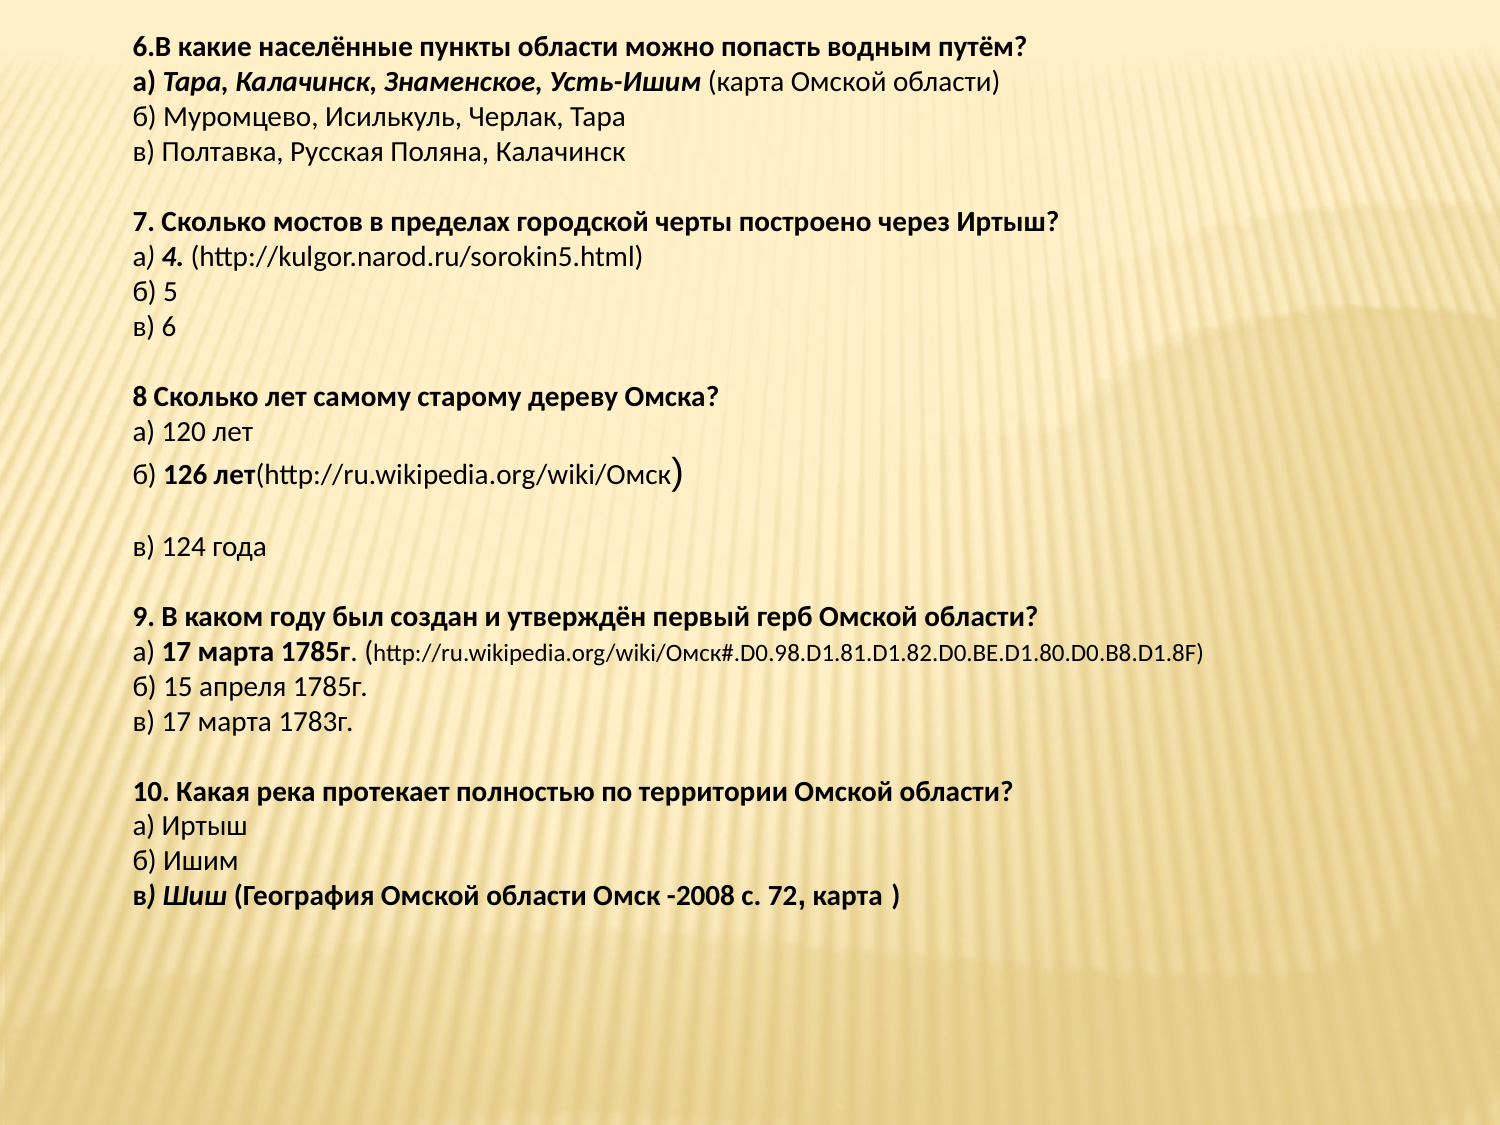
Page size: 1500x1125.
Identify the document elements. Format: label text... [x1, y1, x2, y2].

text_box 6.В какие населённые пункты области можно попасть водным путём? а) Тара, Калачинск, Знаменское, Усть-Ишим (карта Омской области) б) Муромцево, Исилькуль, Черлак, Тара в) Полтавка, Русская Поляна, Калачинск 7. Сколько мостов в пределах городской черты построено через Иртыш? а) 4. (http://kulgor.narod.ru/sorokin5.html) б) 5 в) 6 8 Сколько лет самому старому дереву Омска? а) 120 лет б) 126 лет(http://ru.wikipedia.org/wiki/Омск) в) 124 года 9. В каком году был создан и утверждён первый герб Омской области? а) 17 марта 1785г. (http://ru.wikipedia.org/wiki/Омск#.D0.98.D1.81.D1.82.D0.BE.D1.80.D0.B8.D1.8F) б) 15 апреля 1785г. в) 17 марта 1783г. 10. Какая река протекает полностью по территории Омской области? а) Иртыш б) Ишим в) Шиш (География Омской области Омск -2008 с. 72, карта ) [117, 0, 1221, 919]
